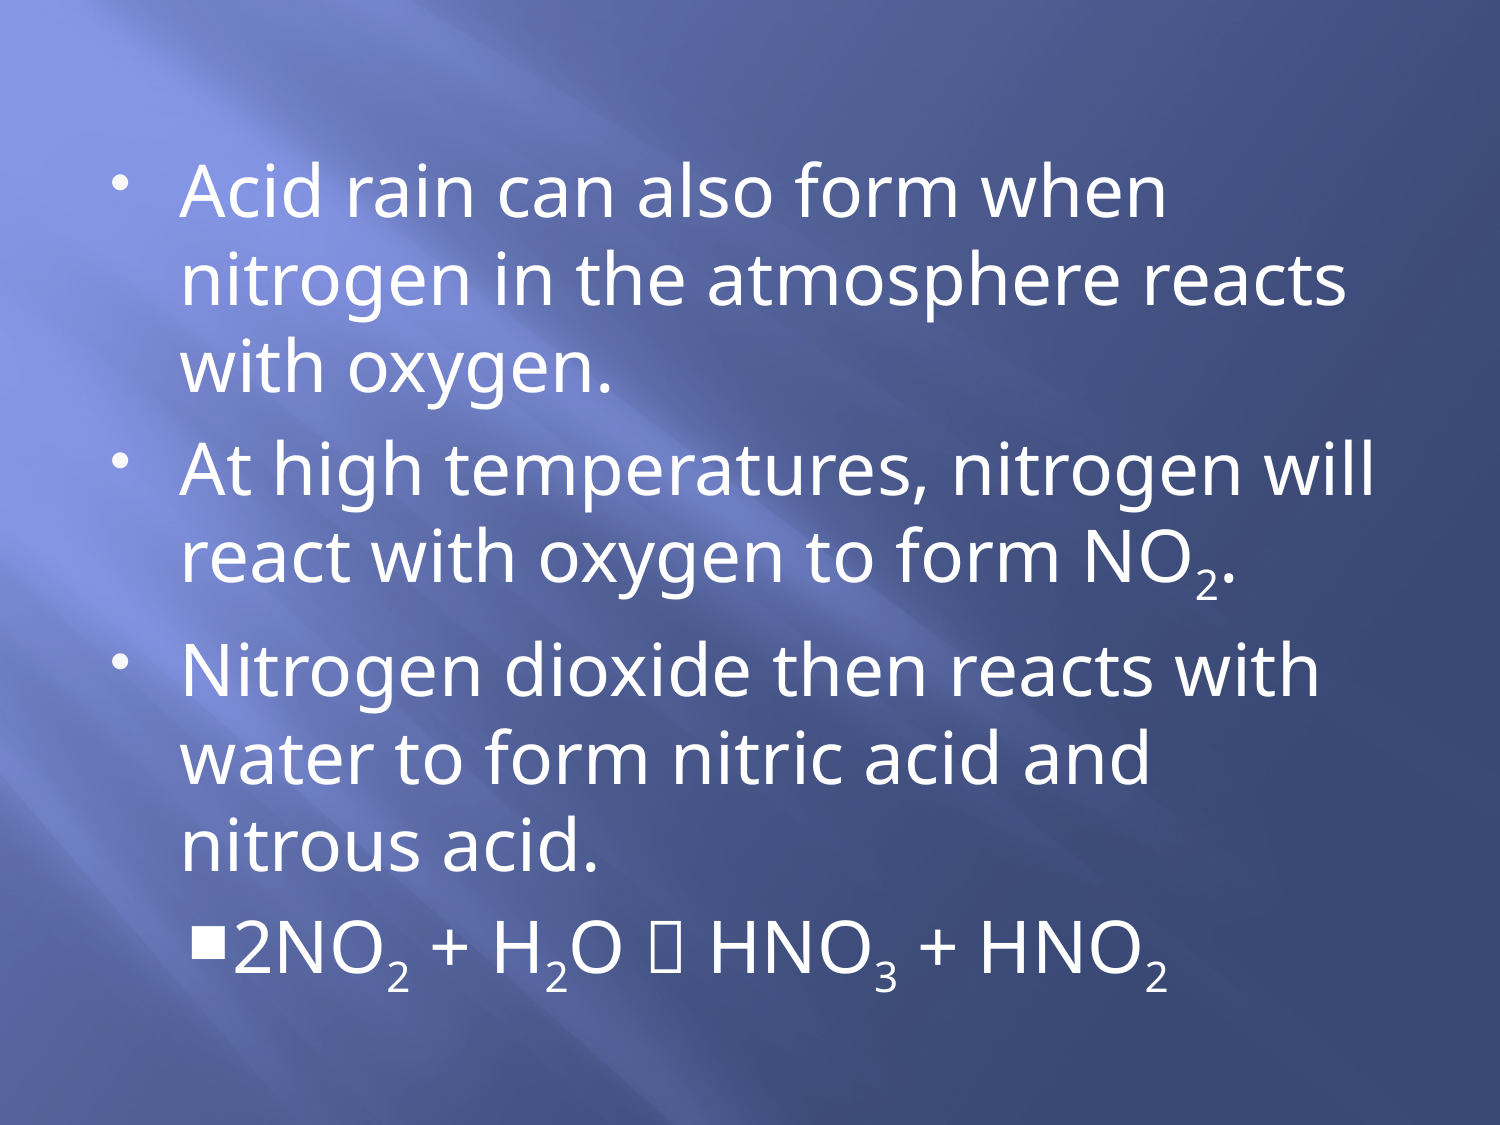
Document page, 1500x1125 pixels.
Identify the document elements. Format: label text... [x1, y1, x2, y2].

list Acid rain can also form when nitrogen in the atmosphere reacts with oxygen. At high temperatures, nitrogen will react with oxygen to form NO2. Nitrogen dioxide then reacts with water to form nitric acid and nitrous acid. 2NO2 + H2O  HNO3 + HNO2 [75, 137, 1425, 910]
